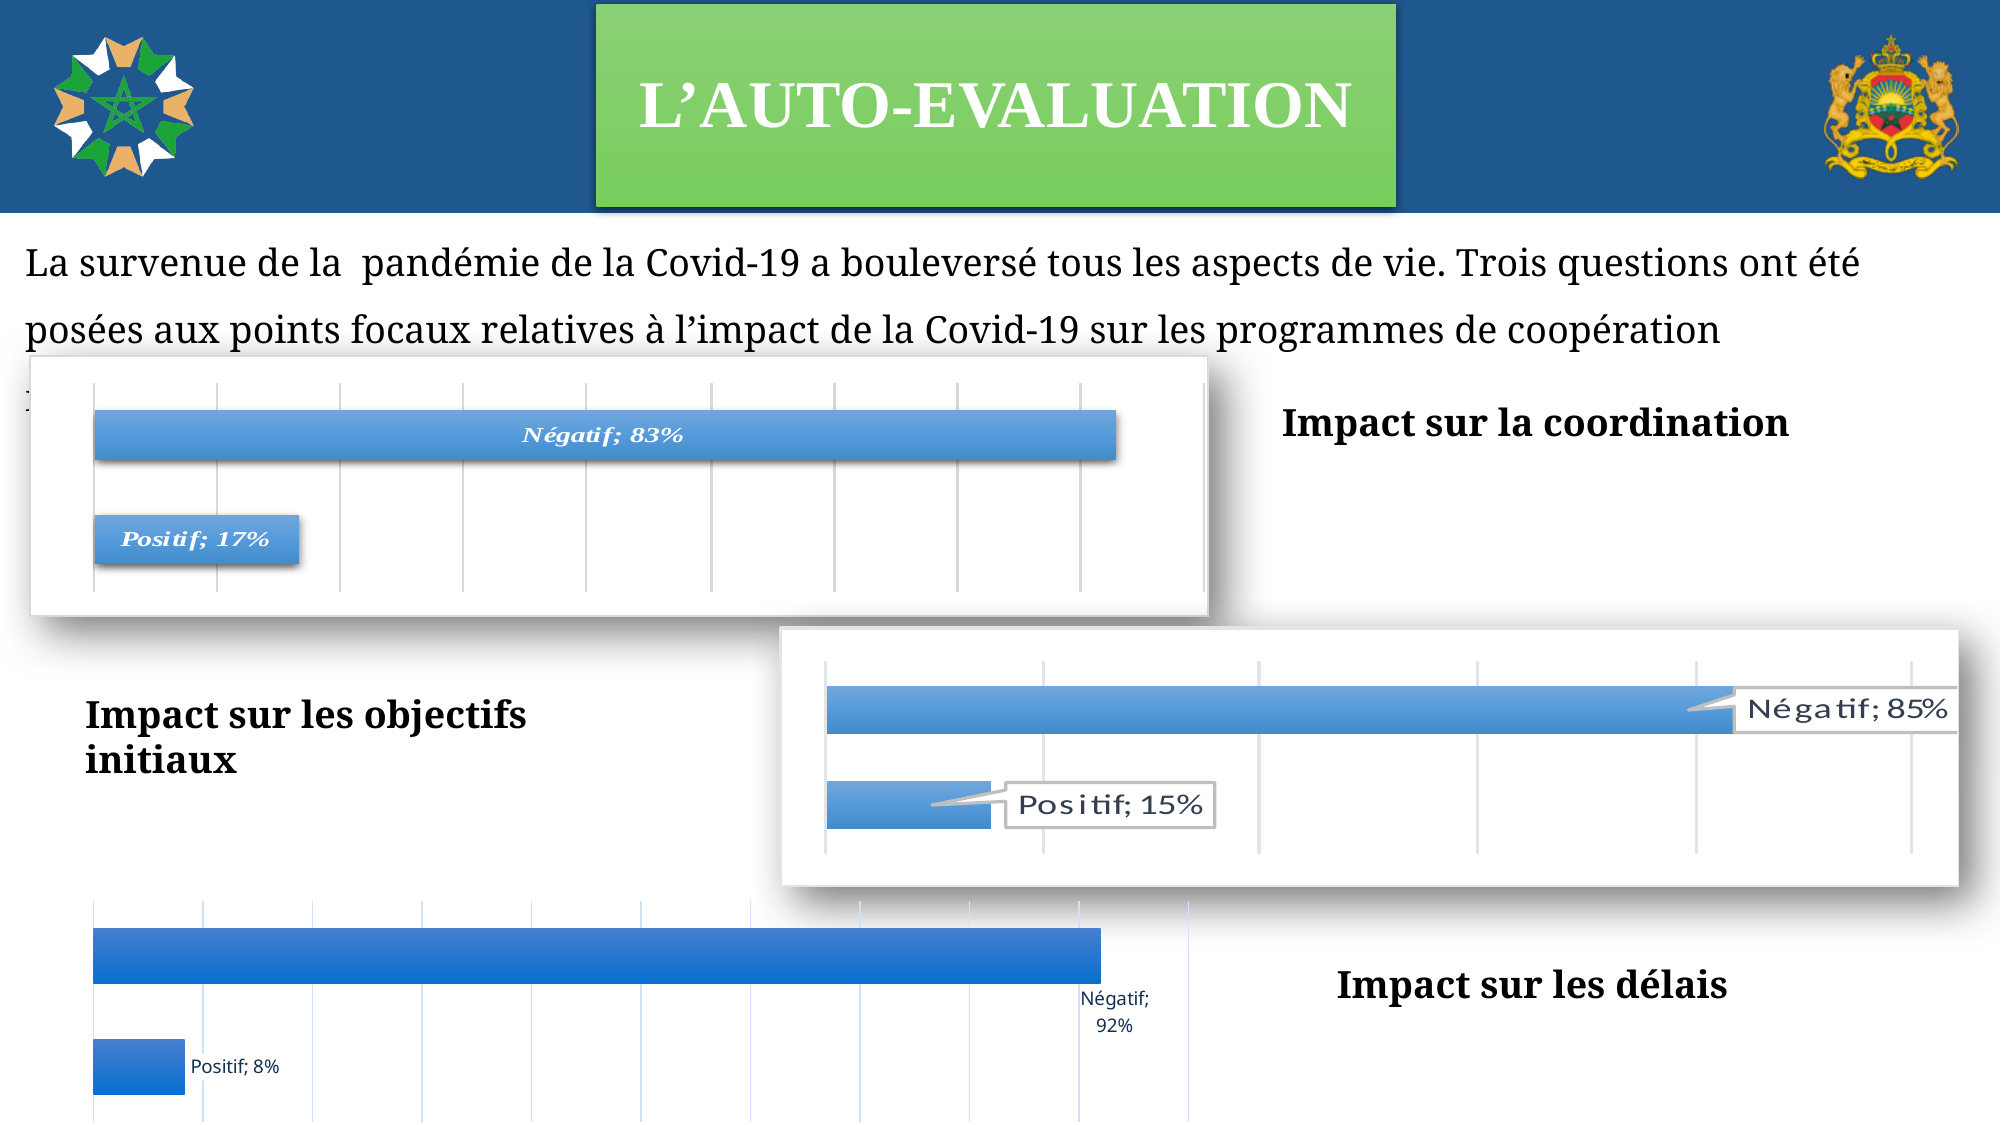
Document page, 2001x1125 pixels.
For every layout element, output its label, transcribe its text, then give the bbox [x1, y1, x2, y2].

title L’AUTO-EVALUATION [596, 4, 1396, 207]
picture [1824, 33, 1959, 179]
picture [777, 625, 1960, 887]
text_box Impact sur les délais [1322, 953, 1869, 1014]
text_box La survenue de la pandémie de la Covid-19 a bouleversé tous les aspects de vie. Trois questions ont été posées aux points focaux relatives à l’impact de la Covid-19 sur les programmes de coopération internationale [10, 208, 1978, 427]
text_box Impact sur les objectifs initiaux [70, 684, 683, 789]
picture [52, 35, 195, 178]
chart [51, 862, 1232, 1125]
picture [27, 354, 1209, 617]
text_box Impact sur la coordination [1267, 391, 1814, 452]
